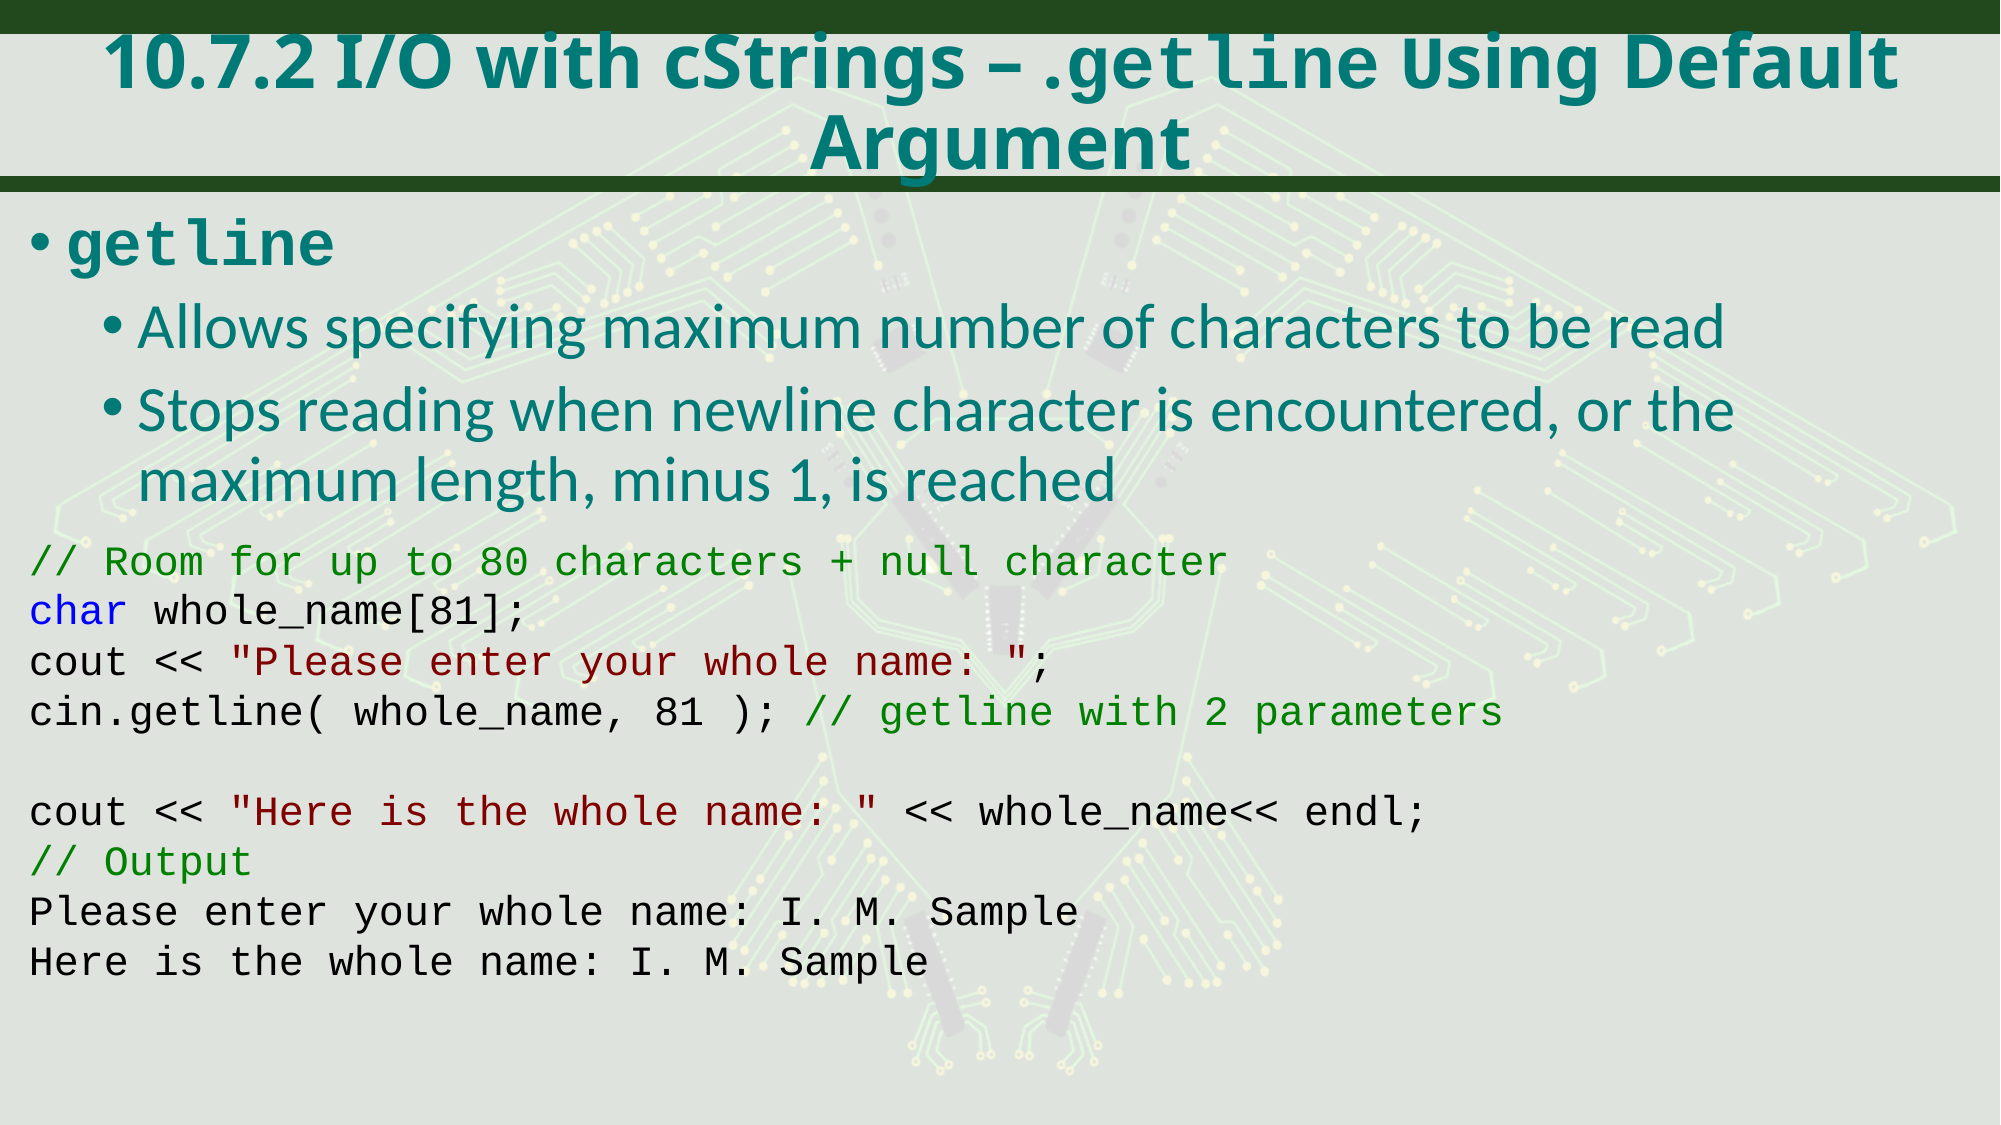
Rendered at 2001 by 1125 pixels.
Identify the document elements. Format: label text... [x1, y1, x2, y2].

title 10.7.2 I/O with cStrings – .getline Using Default Argument [13, 36, 1989, 173]
list // Room for up to 80 characters + null character char whole_name[81]; cout << "Please enter your whole name: "; cin.getline( whole_name, 81 ); // getline with 2 parameters cout << "Here is the whole name: " << whole_name<< endl; // Output Please enter your whole name: I. M. Sample Here is the whole name: I. M. Sample [13, 525, 1989, 1014]
list getline Allows specifying maximum number of characters to be read Stops reading when newline character is encountered, or the maximum length, minus 1, is reached [13, 202, 1989, 525]
